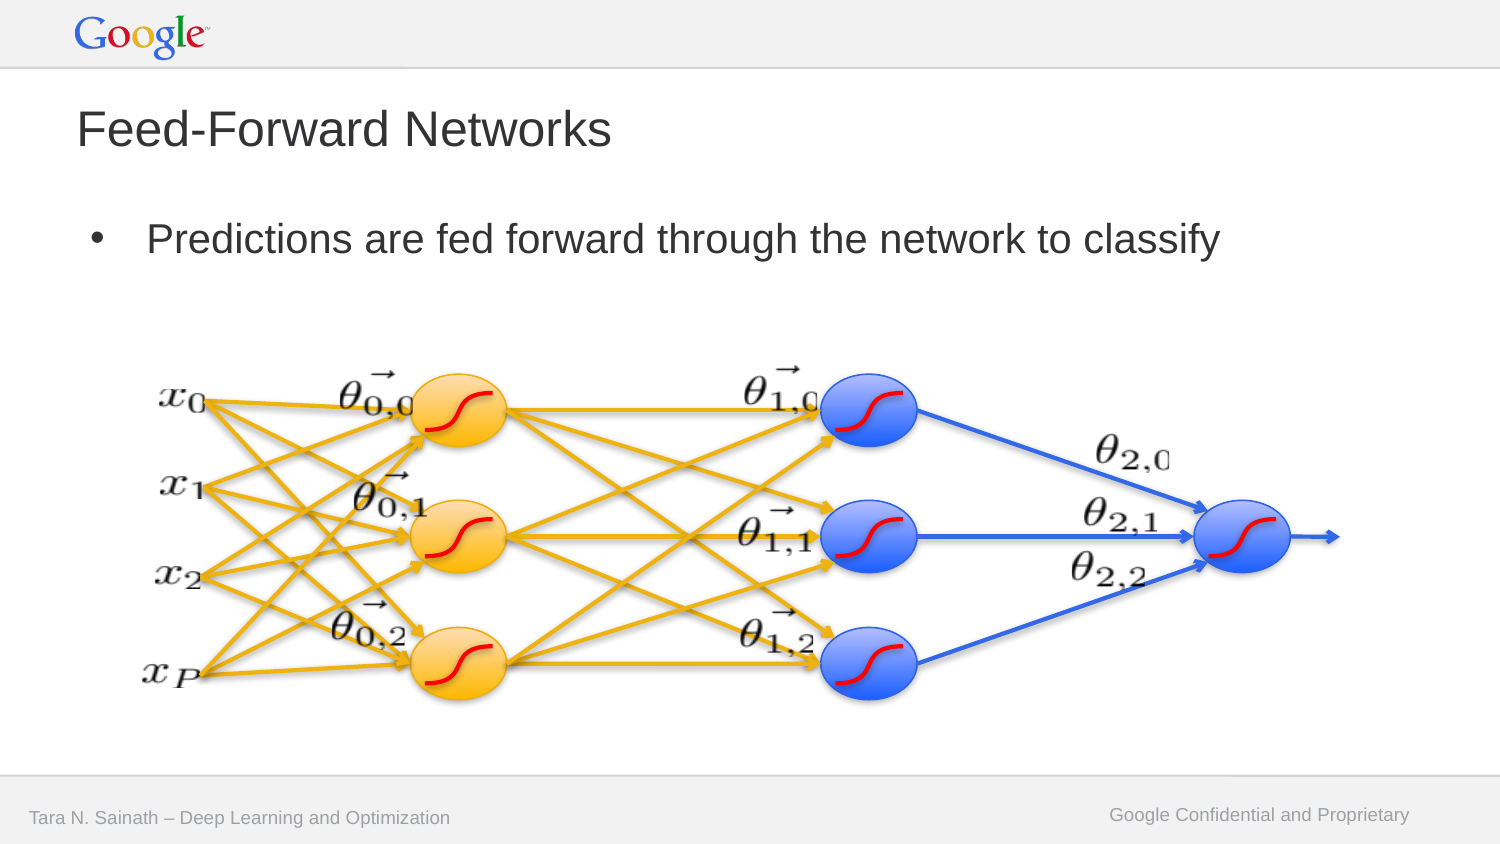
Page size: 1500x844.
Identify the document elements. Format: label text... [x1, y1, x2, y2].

text_box [433, 499, 500, 561]
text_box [822, 373, 918, 447]
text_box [841, 500, 918, 573]
picture [1083, 496, 1158, 536]
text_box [199, 435, 425, 676]
text_box [418, 373, 508, 435]
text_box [506, 435, 836, 664]
picture [744, 365, 818, 415]
title Feed-Forward Networks [61, 81, 1412, 188]
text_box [427, 645, 493, 684]
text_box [203, 410, 411, 433]
picture [331, 600, 405, 650]
picture [339, 369, 414, 419]
text_box [428, 692, 490, 701]
picture [158, 388, 205, 413]
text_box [204, 400, 334, 408]
picture [141, 663, 201, 688]
list Predictions are fed forward through the network to classify [75, 196, 1425, 333]
picture [738, 506, 812, 556]
picture [740, 608, 814, 657]
text_box [431, 626, 506, 688]
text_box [916, 410, 1209, 512]
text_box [432, 518, 493, 557]
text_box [916, 561, 1209, 664]
picture [353, 471, 428, 521]
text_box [506, 410, 821, 435]
picture [1096, 433, 1170, 474]
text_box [820, 627, 918, 700]
picture [154, 565, 199, 590]
text_box [433, 565, 490, 574]
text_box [824, 410, 836, 435]
picture [1071, 550, 1145, 591]
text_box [424, 392, 493, 431]
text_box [1193, 500, 1291, 573]
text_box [416, 400, 425, 434]
text_box [432, 439, 490, 448]
picture [159, 475, 199, 500]
